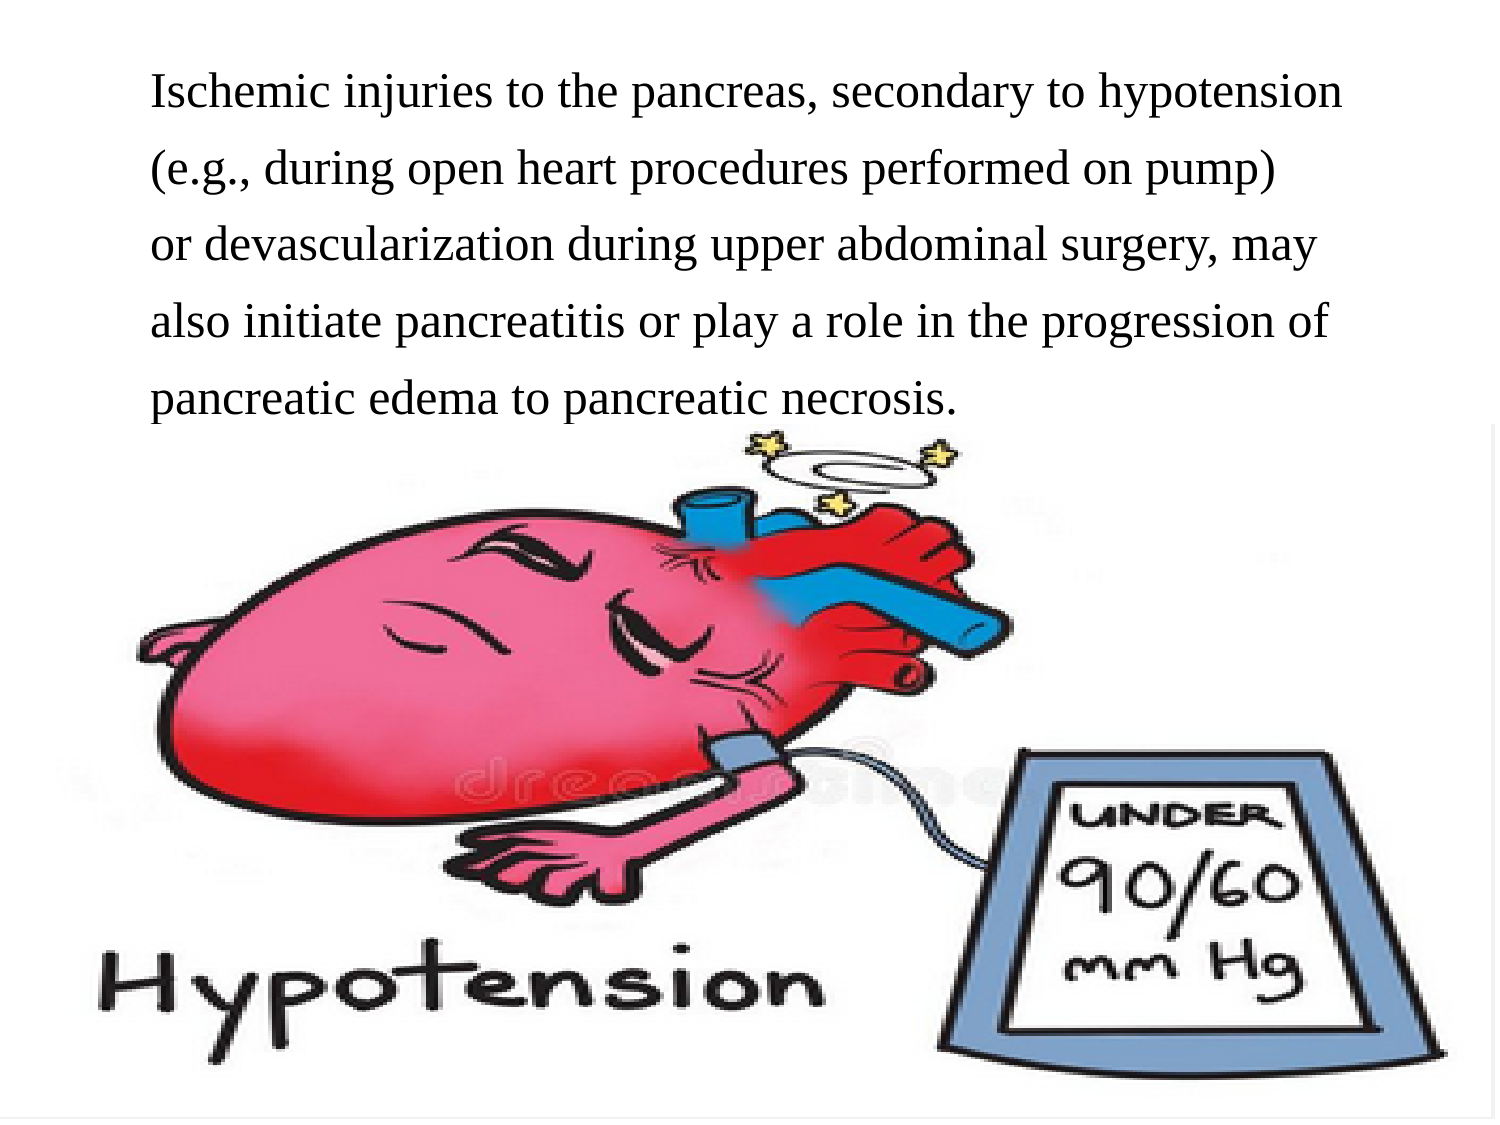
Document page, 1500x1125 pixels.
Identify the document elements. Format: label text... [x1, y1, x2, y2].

list Ischemic injuries to the pancreas, secondary to hypotension (e.g., during open heart procedures performed on pump) or devascularization during upper abdominal surgery, may also initiate pancreatitis or play a role in the progression of pancreatic edema to pancreatic necrosis. [135, 50, 1369, 423]
picture [0, 424, 1500, 1125]
